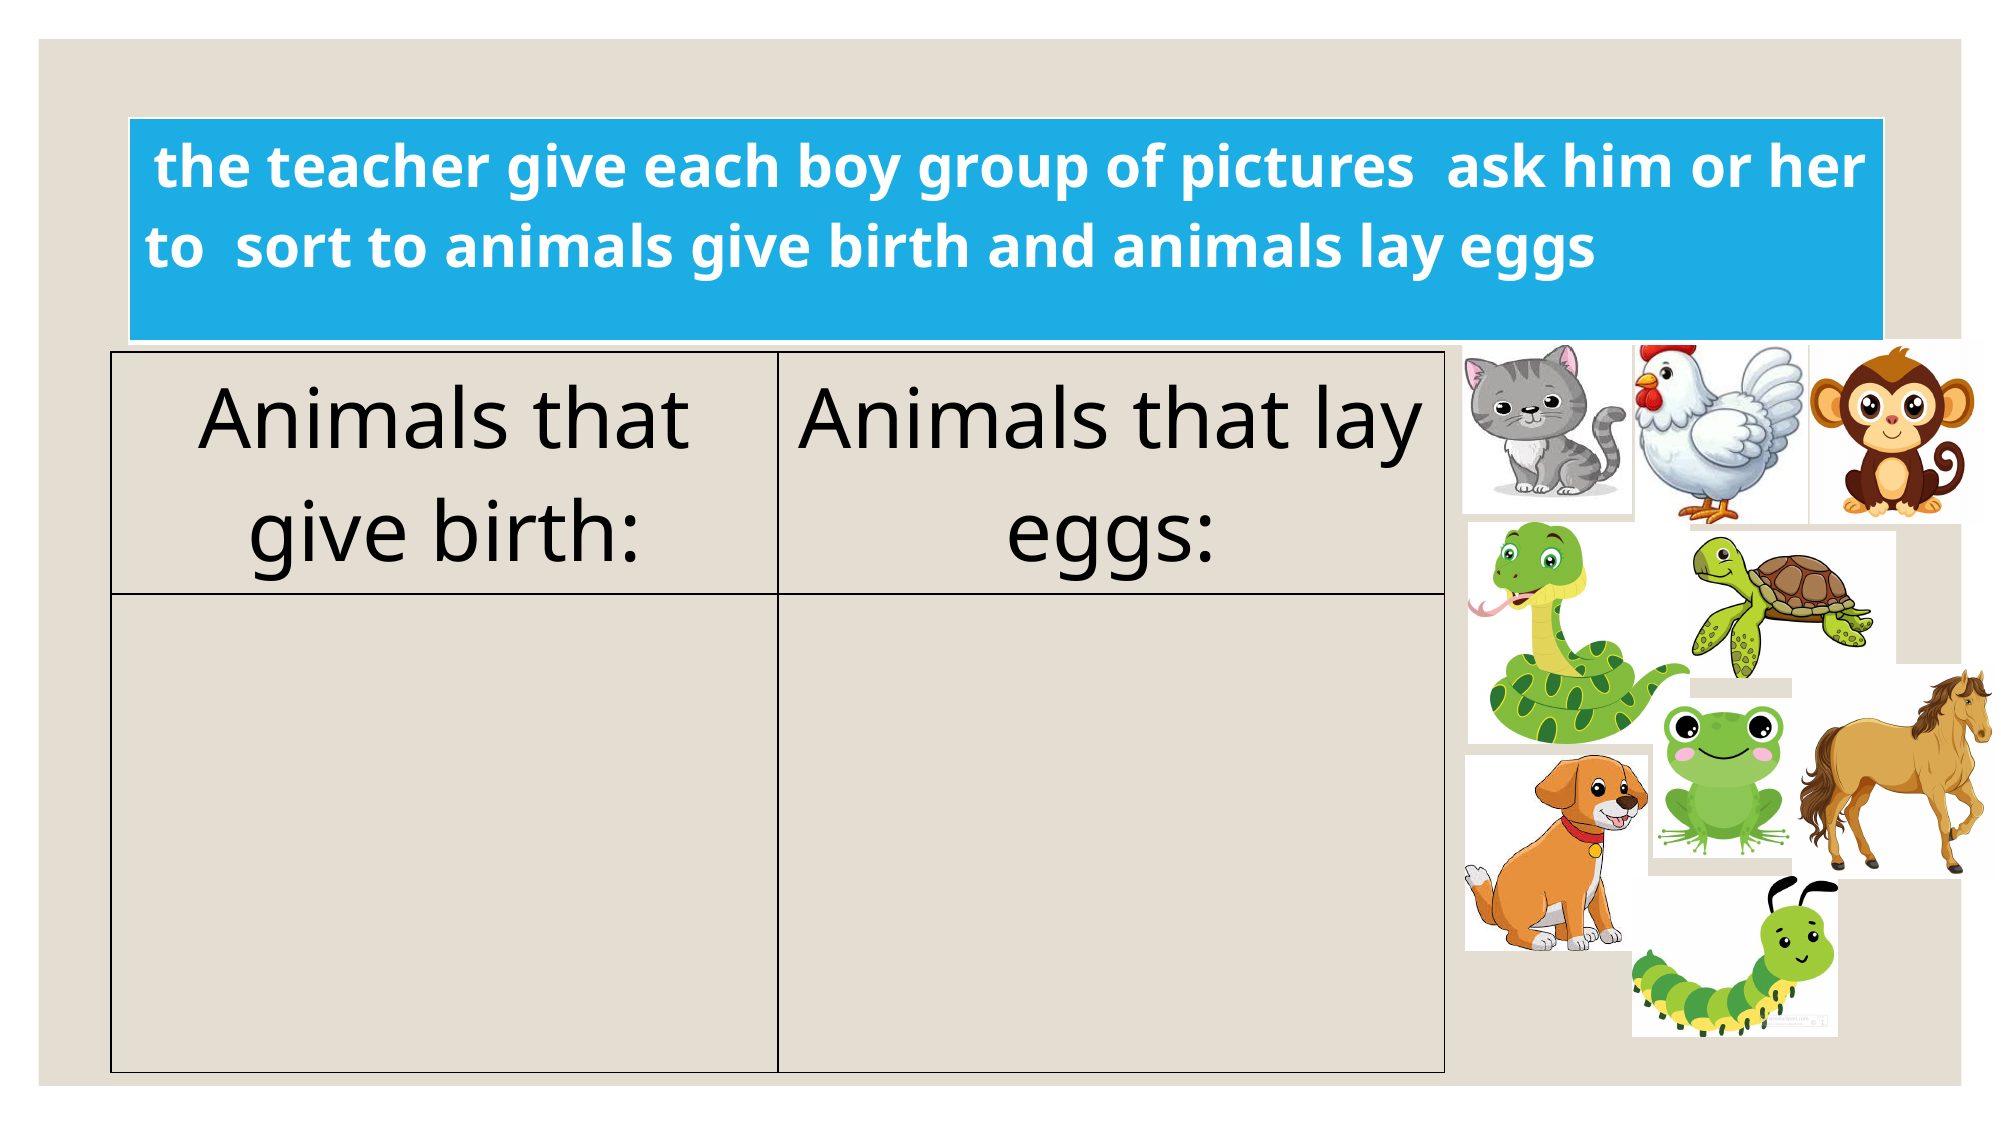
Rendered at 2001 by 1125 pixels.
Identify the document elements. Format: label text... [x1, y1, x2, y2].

table_header Animals that lay eggs: [779, 353, 1444, 593]
table_cell [779, 595, 1444, 1072]
table_cell [112, 595, 777, 1072]
picture [1809, 339, 1983, 524]
picture [1462, 329, 1632, 514]
table_header the teacher give each boy group of pictures ask him or her to sort to animals give birth and animals lay eggs [130, 119, 1883, 340]
table_header Animals that give birth: [112, 353, 777, 593]
picture [1465, 322, 1997, 1037]
